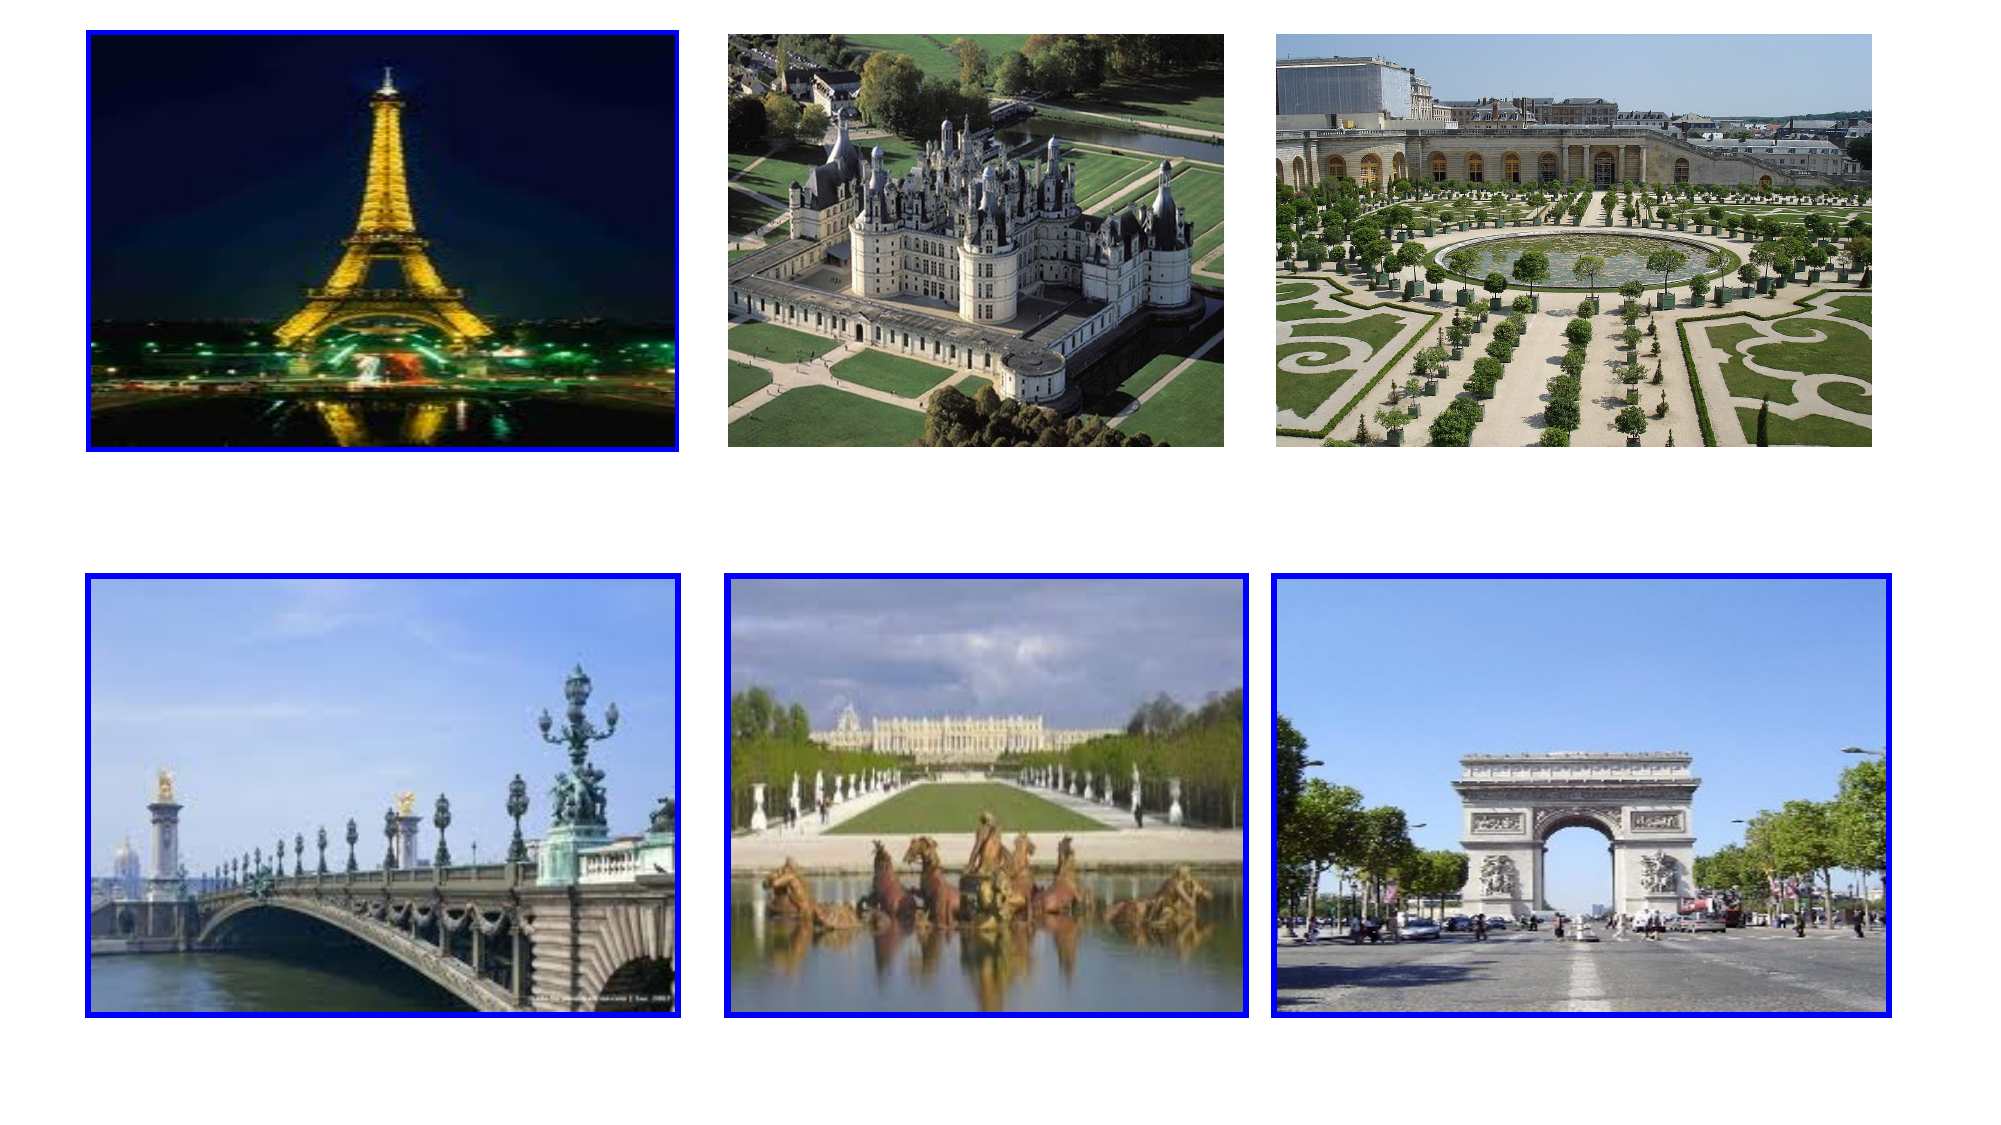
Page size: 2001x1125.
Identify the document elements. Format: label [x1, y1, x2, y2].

picture [730, 578, 1243, 1012]
picture [1276, 34, 1872, 447]
picture [1276, 578, 1886, 1012]
picture [90, 578, 675, 1012]
picture [90, 34, 675, 447]
picture [728, 34, 1224, 447]
